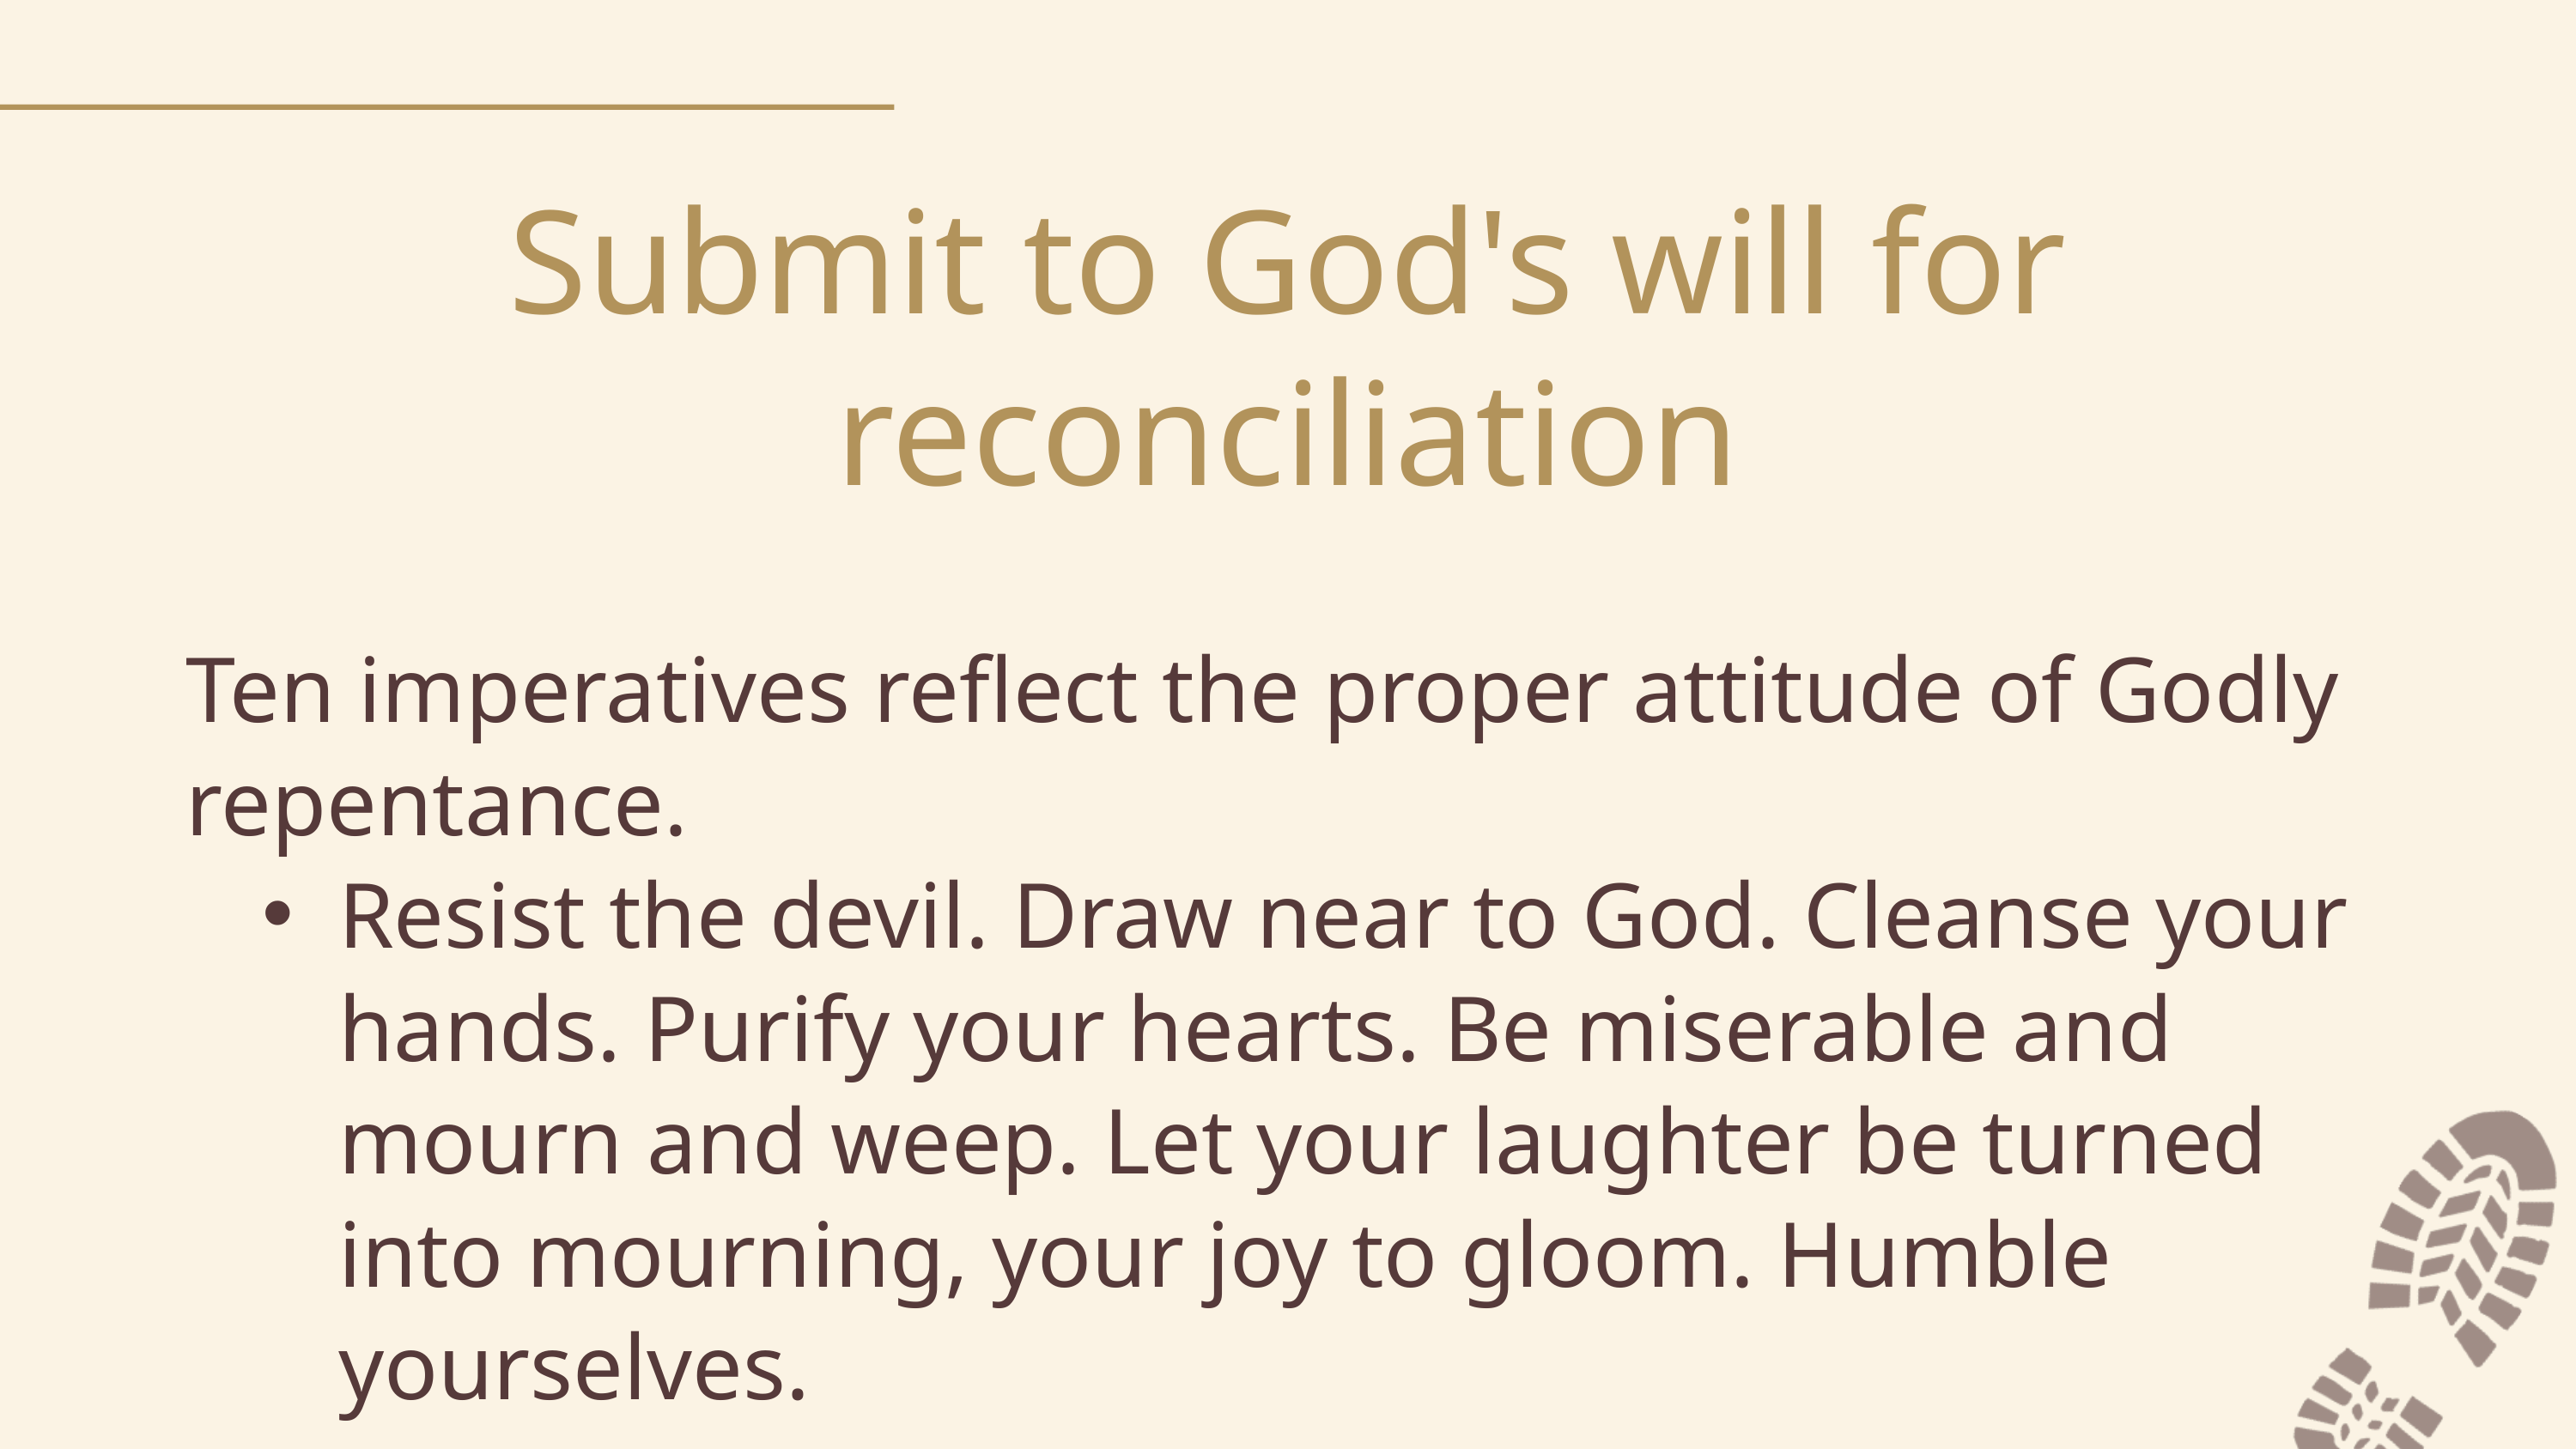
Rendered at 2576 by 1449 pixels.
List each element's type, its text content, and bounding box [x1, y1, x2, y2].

picture [2347, 1094, 2515, 1449]
text_box Ten imperatives reflect the proper attitude of Godly repentance. Resist the devil. Draw near to God. Cleanse your hands. Purify your hearts. Be miserable and mourn and weep. Let your laughter be turned into mourning, your joy to gloom. Humble yourselves. [185, 627, 2391, 1418]
text_box Submit to God's will for reconciliation [72, 170, 2504, 514]
